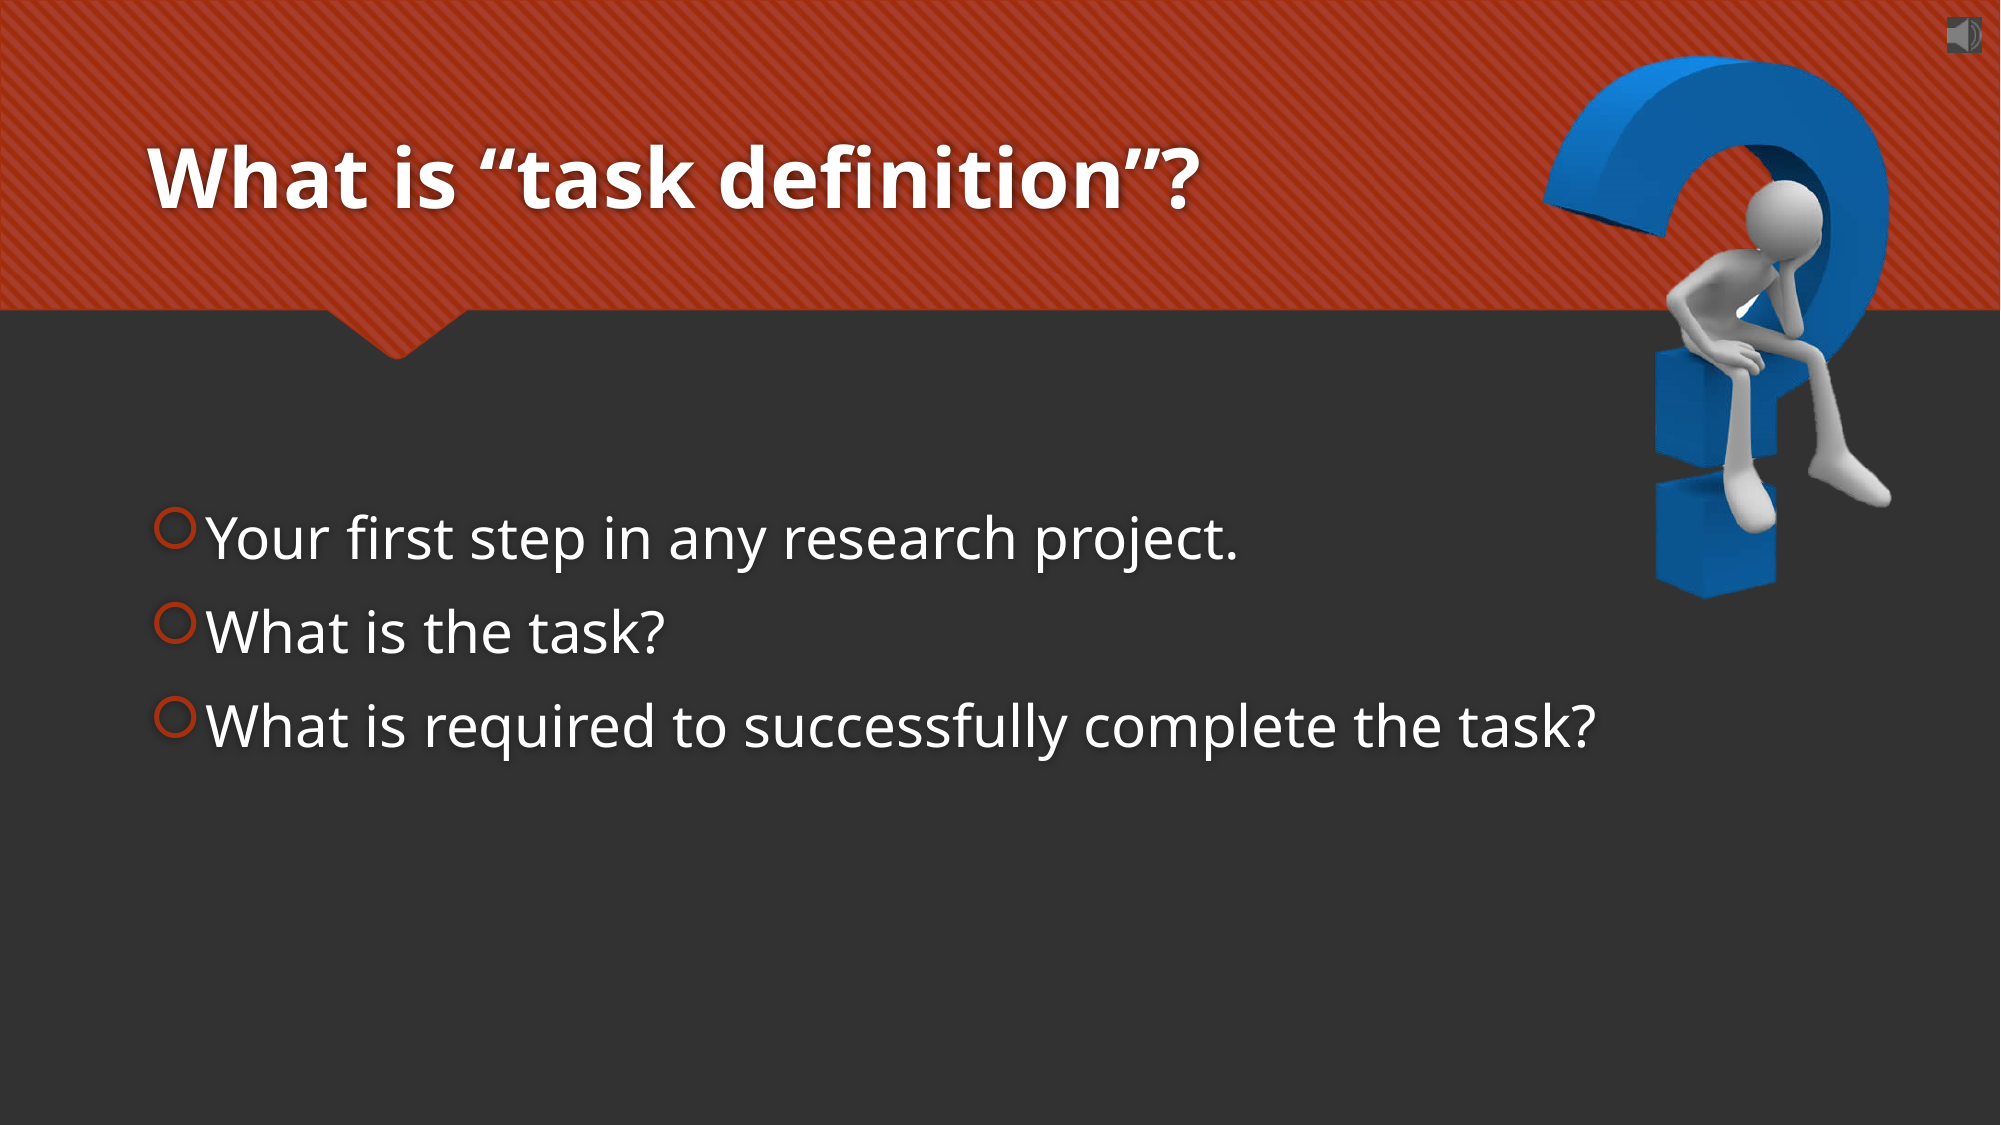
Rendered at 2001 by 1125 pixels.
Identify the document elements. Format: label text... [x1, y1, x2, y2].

title What is “task definition”? [132, 73, 1467, 233]
list Your first step in any research project. What is the task? What is required to successfully complete the task? [134, 364, 1866, 962]
picture [1467, 18, 1983, 663]
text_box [1945, 16, 1984, 55]
